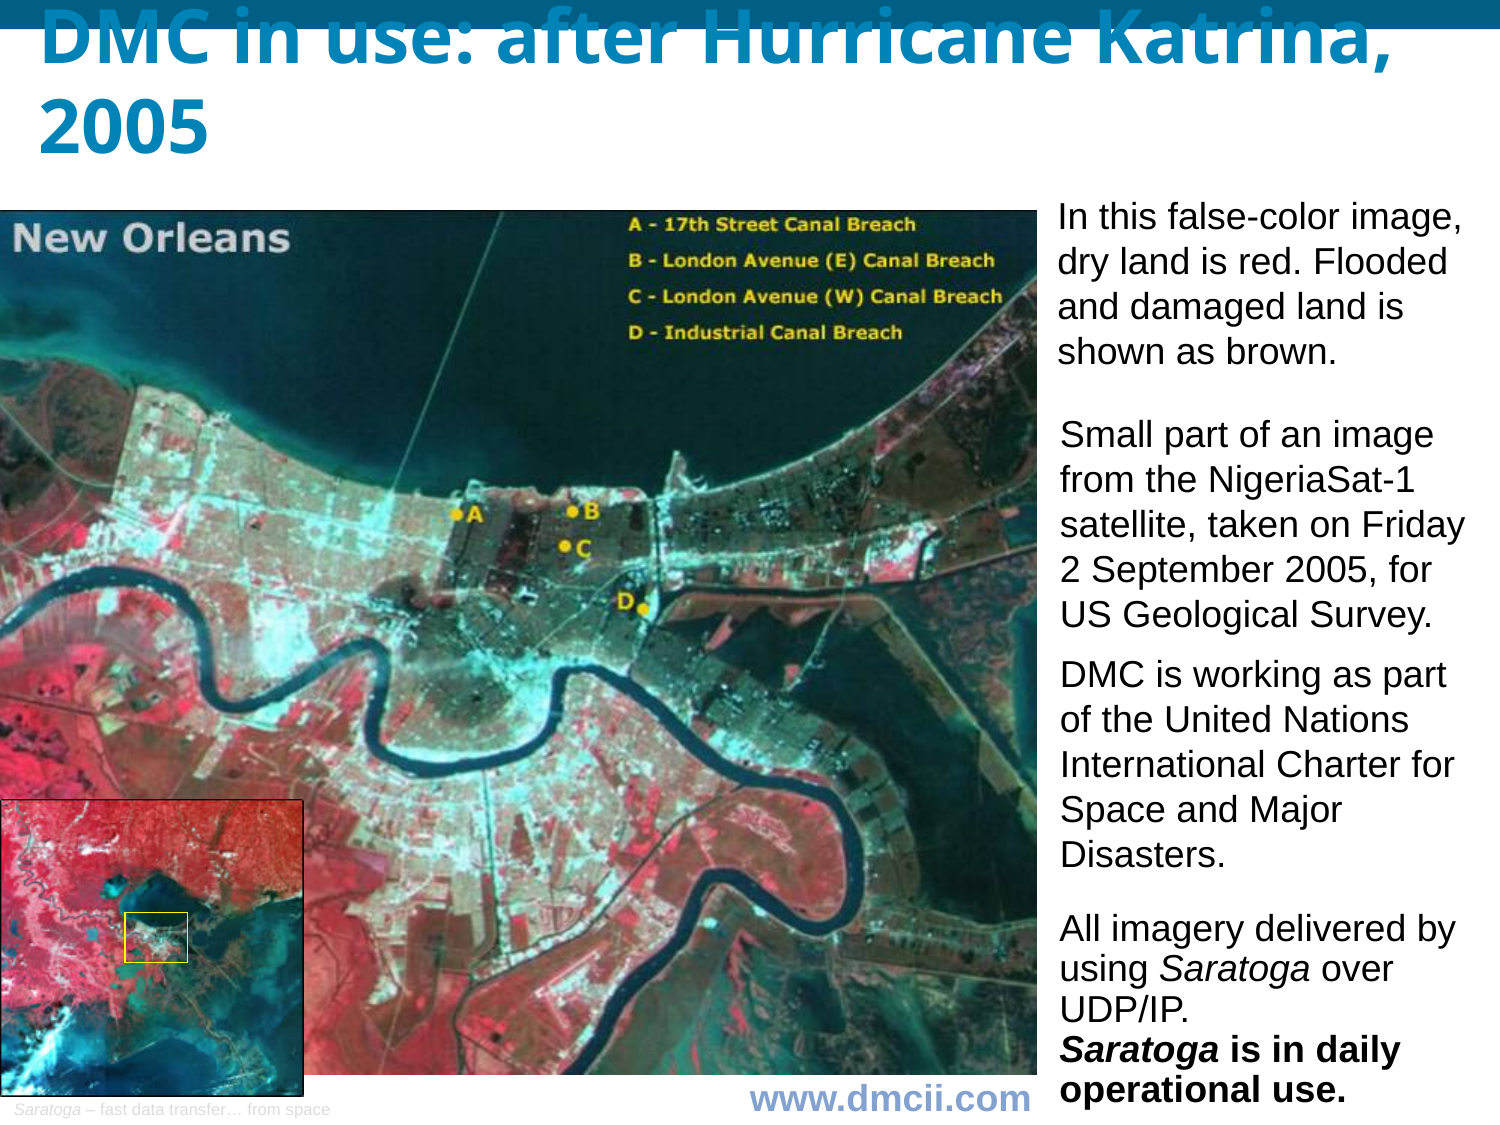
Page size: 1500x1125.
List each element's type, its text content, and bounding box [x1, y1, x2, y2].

text_box Small part of an image from the NigeriaSat-1 satellite, taken on Friday 2 September 2005, for US Geological Survey. DMC is working as part of the United Nations International Charter for Space and Major Disasters. [1047, 404, 1480, 881]
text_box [0, 799, 304, 1098]
title DMC in use: after Hurricane Katrina, 2005 [24, 62, 1463, 176]
text_box In this false-color image, dry land is red. Flooded and damaged land is shown as brown. [1045, 185, 1500, 378]
text_box All imagery delivered by using Saratoga over UDP/IP. Saratoga is in daily operational use. [1045, 902, 1471, 1118]
text_box www.dmcii.com [737, 1067, 1045, 1125]
picture [0, 210, 1037, 1075]
